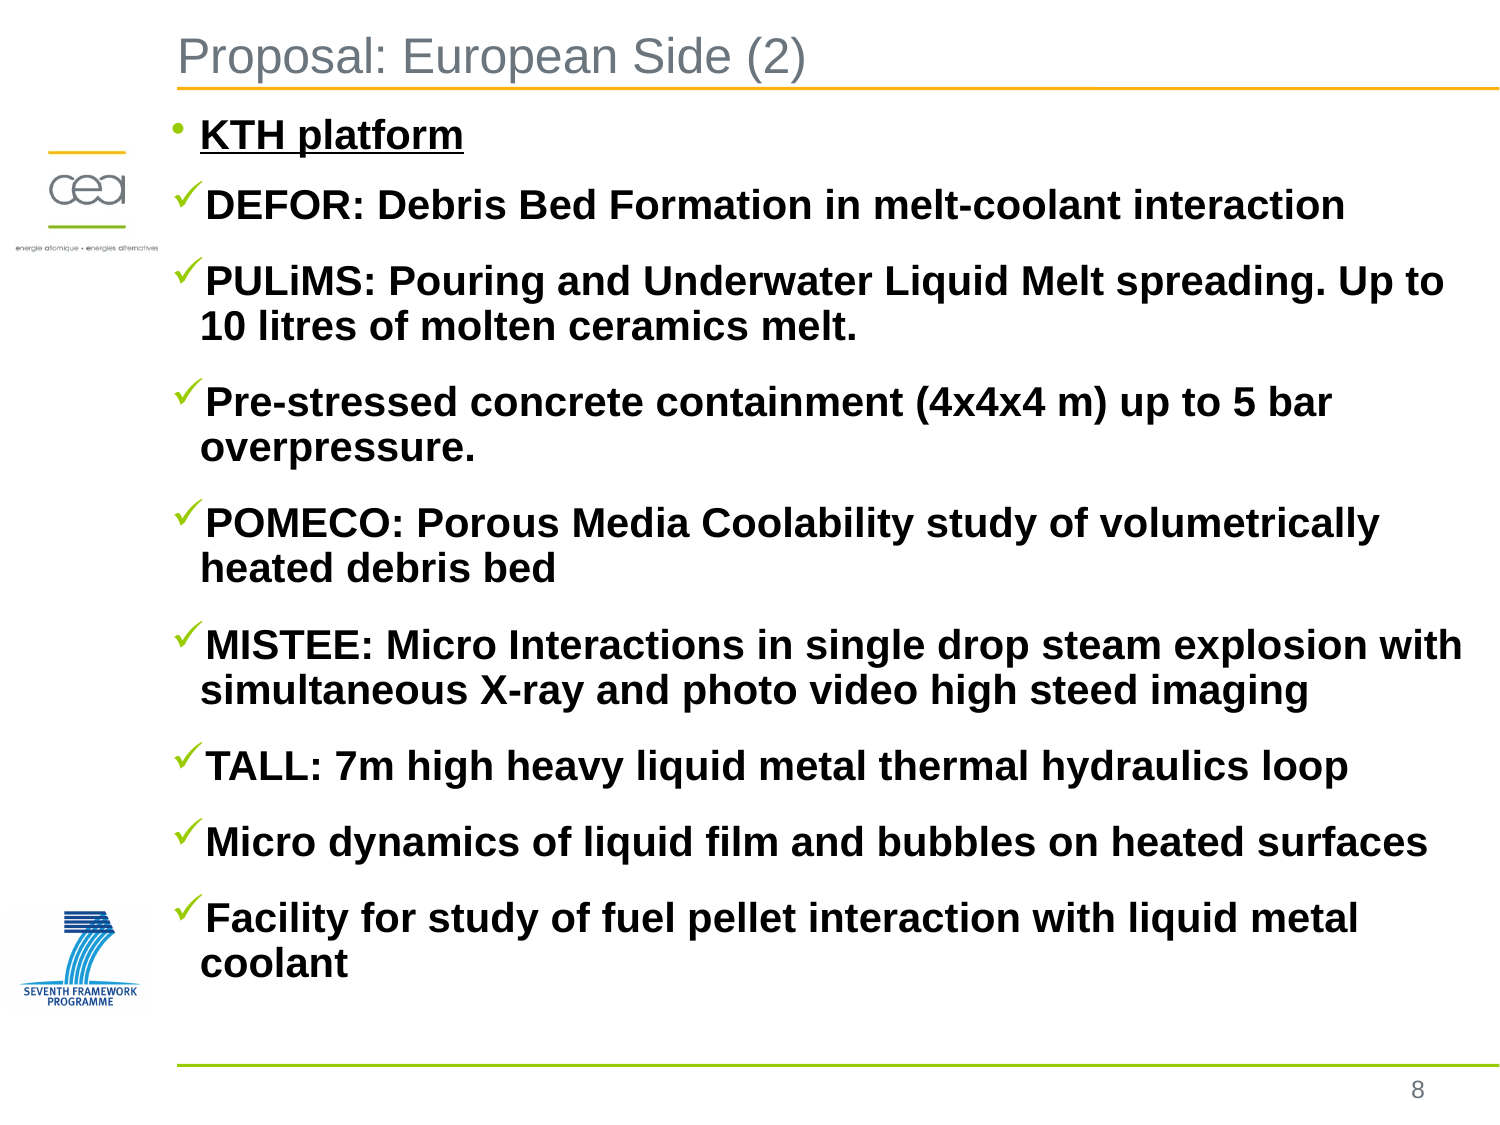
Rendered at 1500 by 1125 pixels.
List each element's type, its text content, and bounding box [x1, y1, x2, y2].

text_box 8 [1352, 1073, 1425, 1107]
picture [14, 149, 160, 254]
title Proposal: European Side (2) [177, 19, 1425, 89]
list KTH platform [171, 113, 1419, 183]
text_box DEFOR: Debris Bed Formation in melt-coolant interaction PULiMS: Pouring and Underwater Liquid Melt spreading. Up to 10 litres of molten ceramics melt. Pre-stressed concrete containment (4x4x4 m) up to 5 bar overpressure. POMECO: Porous Media Coolability study of volumetrically heated debris bed MISTEE: Micro Interactions in single drop steam explosion with simultaneous X-ray and photo video high steed imaging TALL: 7m high heavy liquid metal thermal hydraulics loop Micro dynamics of liquid film and bubbles on heated surfaces Facility for study of fuel pellet interaction with liquid metal coolant [171, 183, 1471, 1071]
